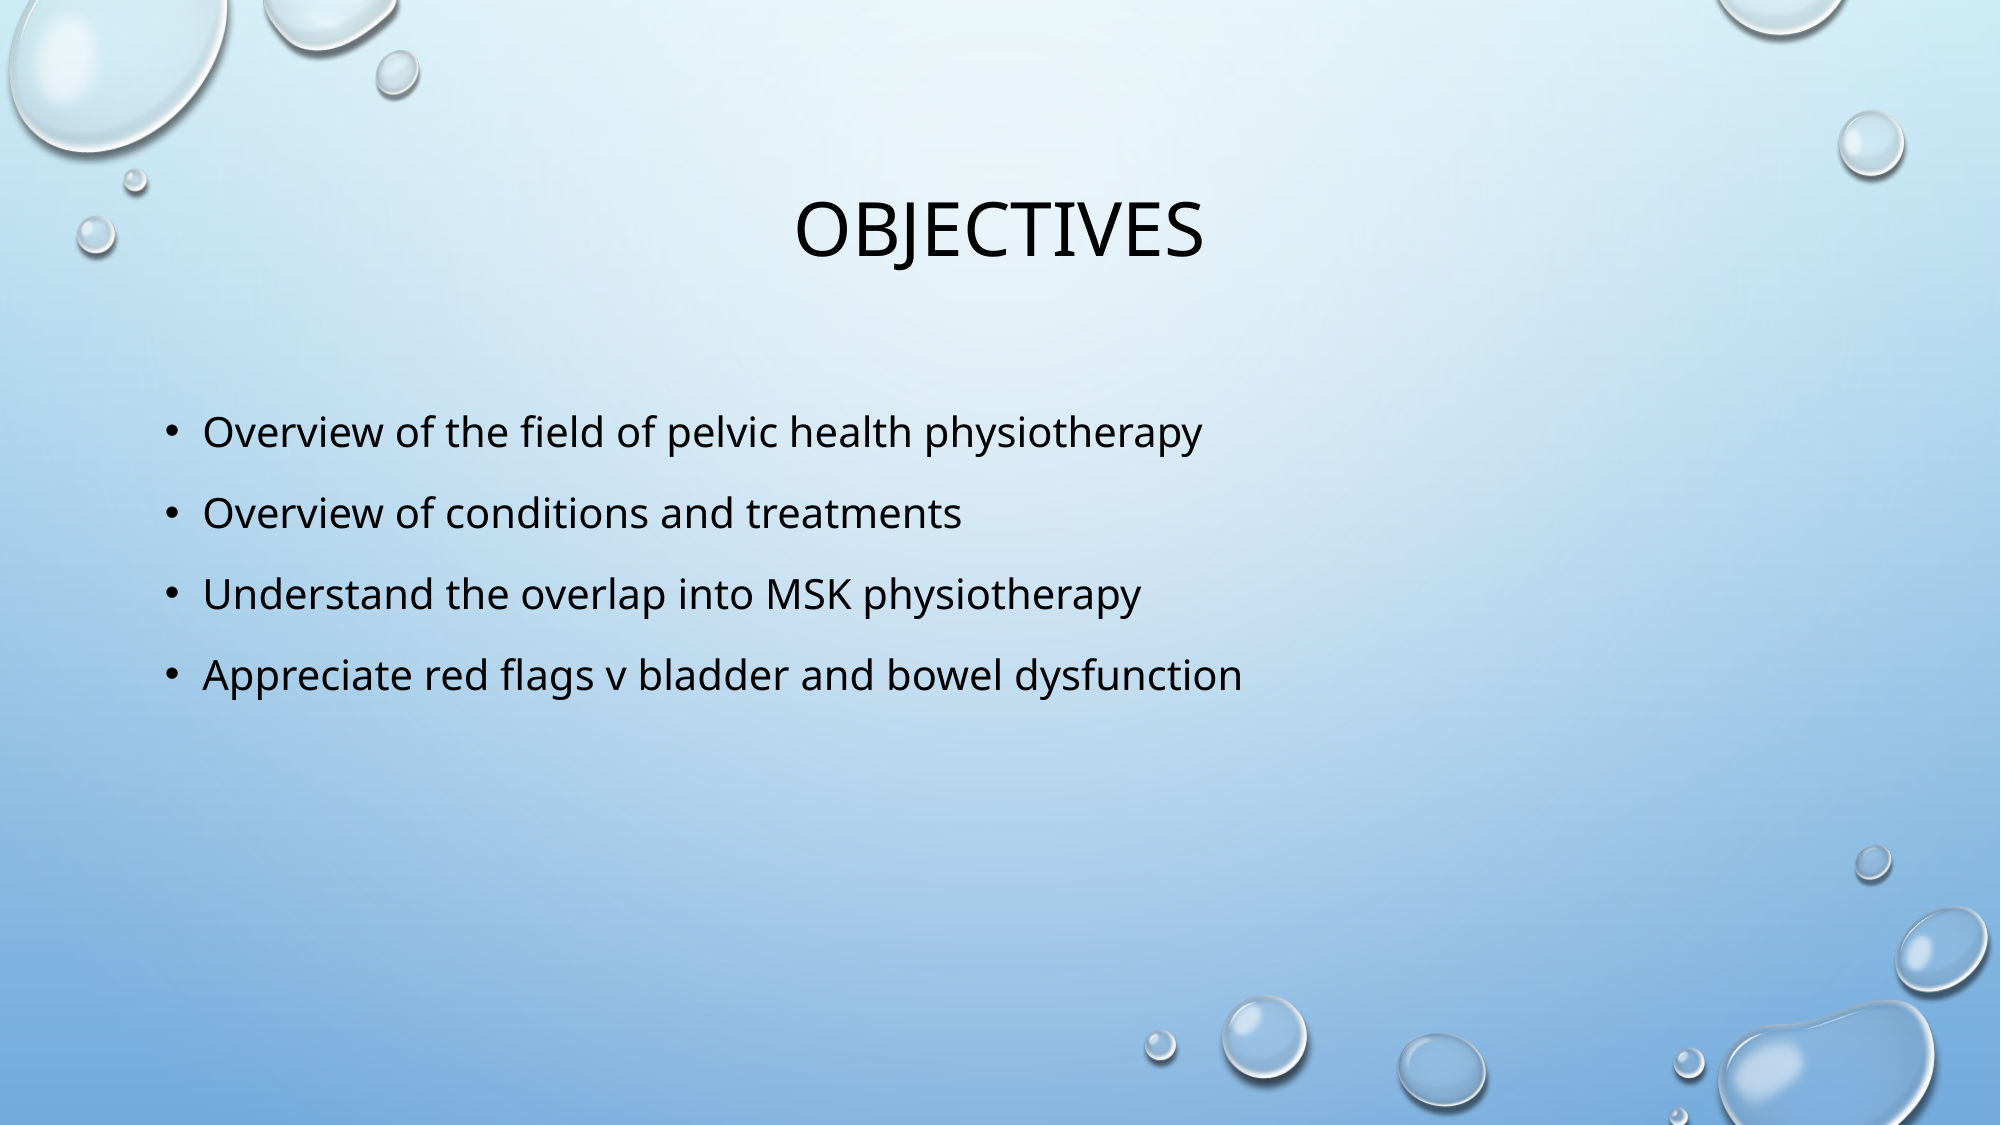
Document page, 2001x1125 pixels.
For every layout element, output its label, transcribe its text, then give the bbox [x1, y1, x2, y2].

title objectives [149, 101, 1851, 364]
list Overview of the field of pelvic health physiotherapy Overview of conditions and treatments Understand the overlap into MSK physiotherapy Appreciate red flags v bladder and bowel dysfunction [149, 388, 1850, 950]
picture [0, 0, 2000, 1125]
